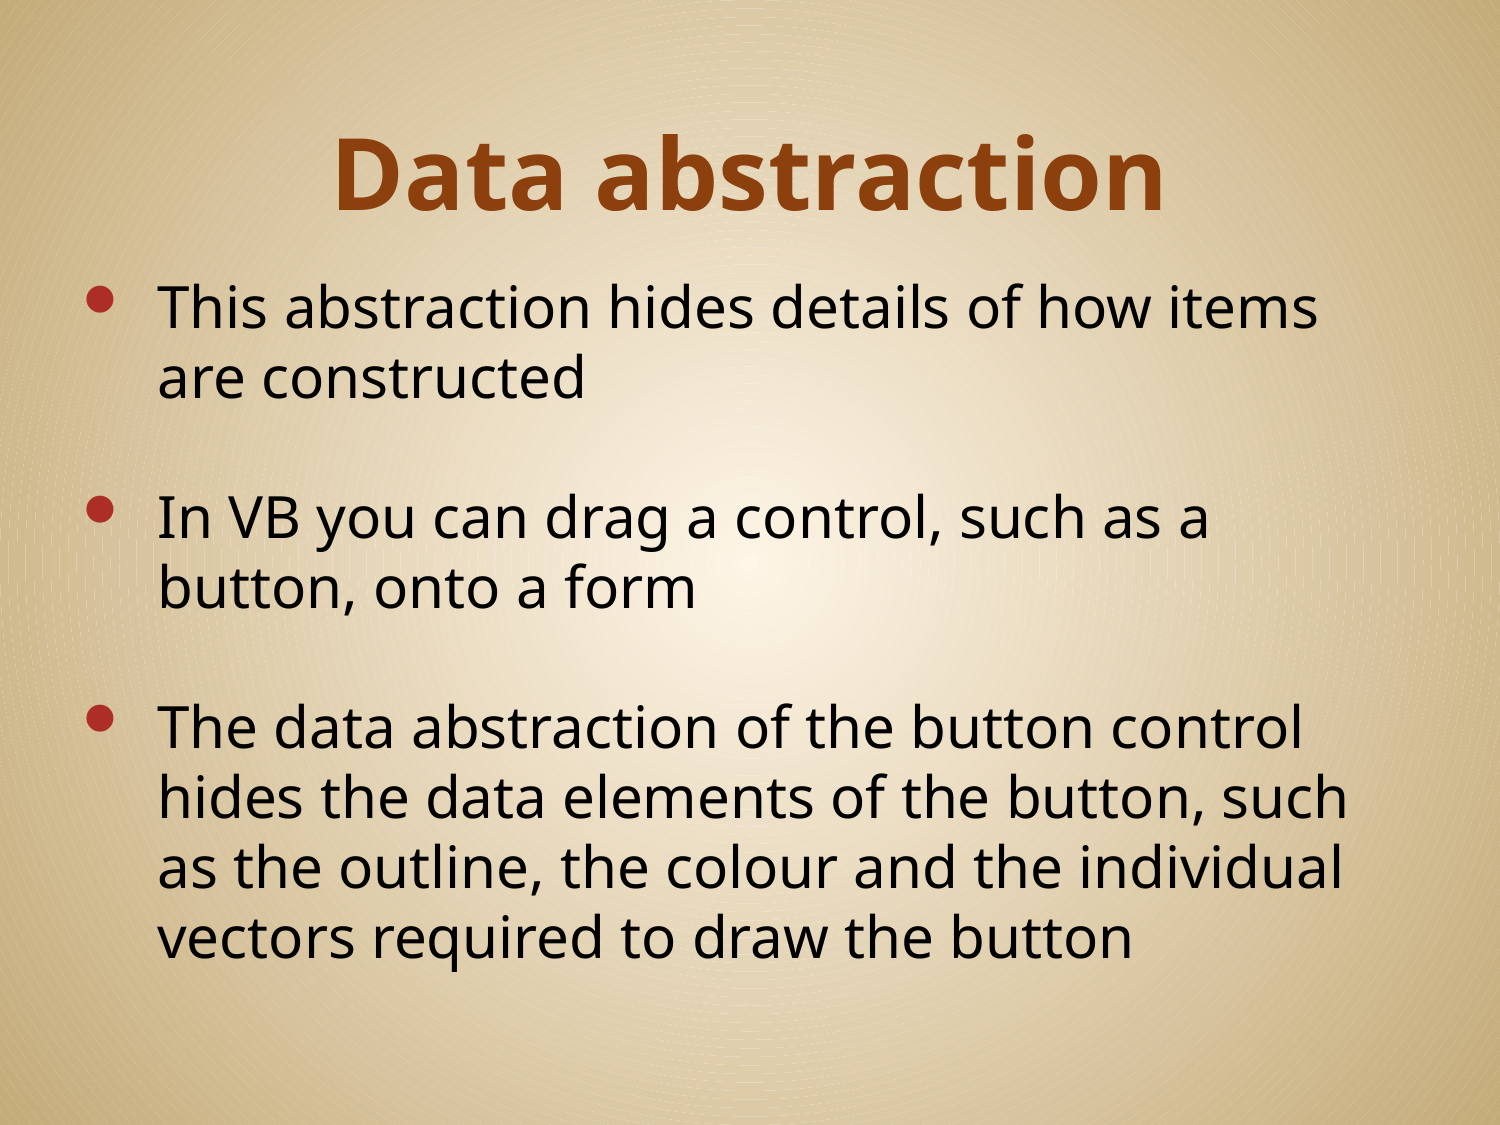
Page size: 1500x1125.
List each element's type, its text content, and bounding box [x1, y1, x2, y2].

title Data abstraction [75, 50, 1425, 238]
list This abstraction hides details of how items are constructed In VB you can drag a control, such as a button, onto a form The data abstraction of the button control hides the data elements of the button, such as the outline, the colour and the individual vectors required to draw the button [75, 262, 1425, 1005]
